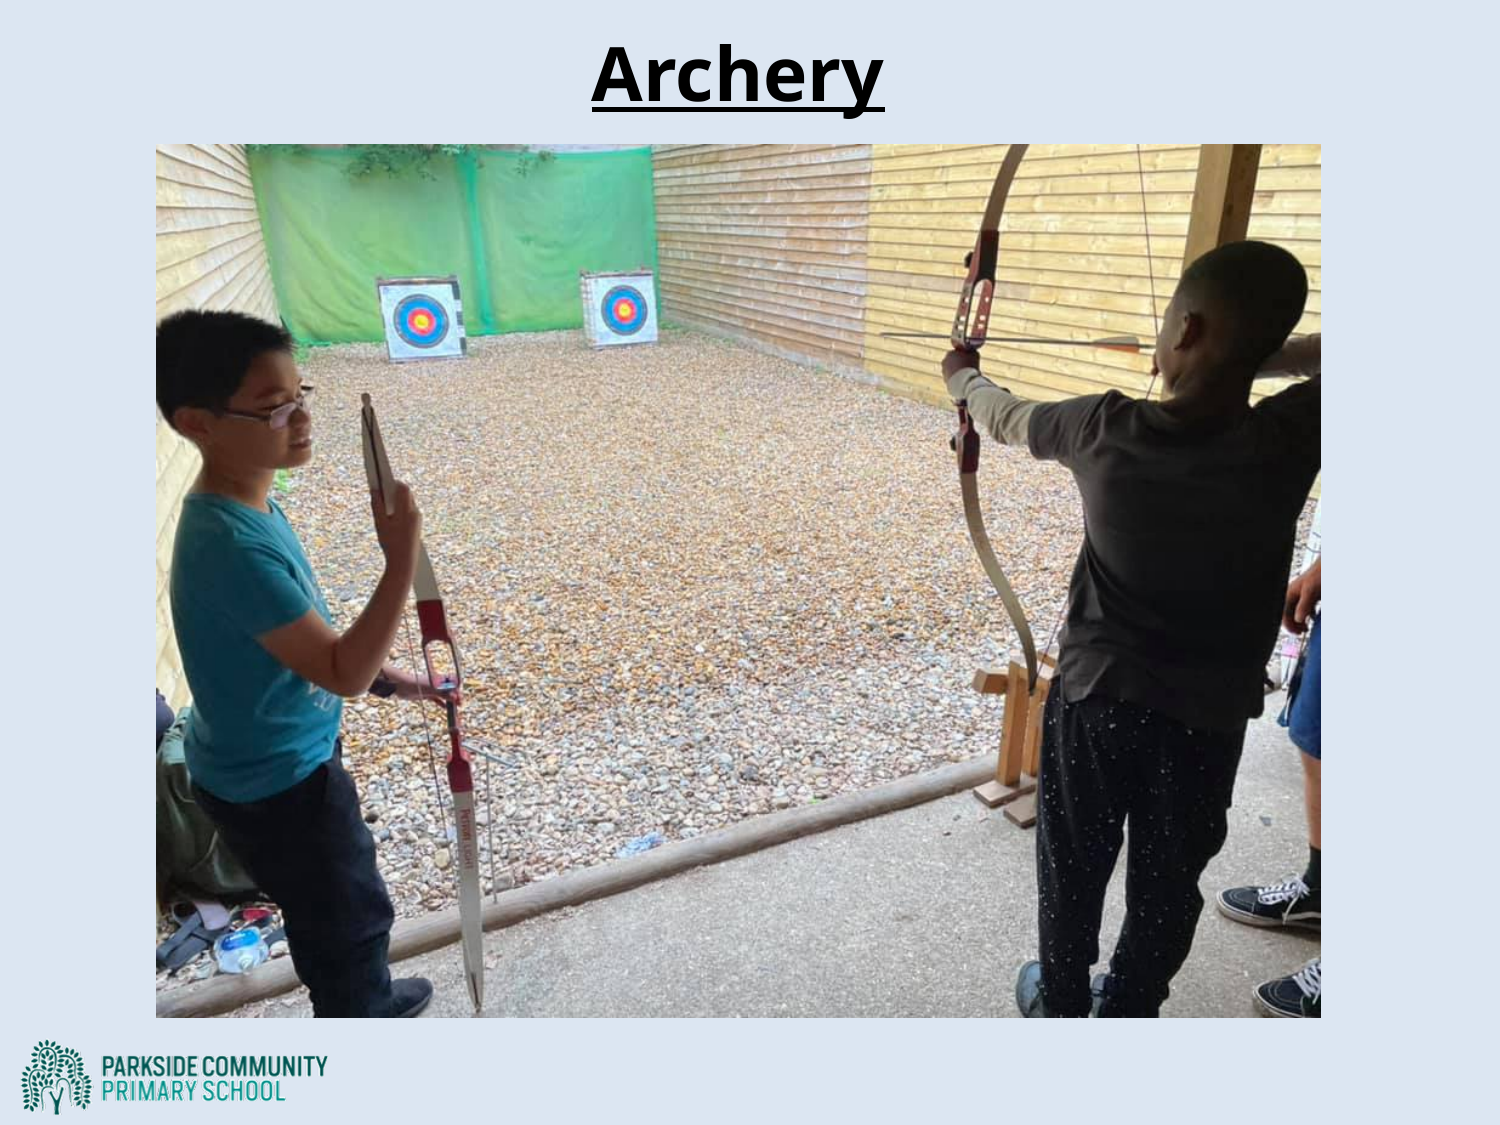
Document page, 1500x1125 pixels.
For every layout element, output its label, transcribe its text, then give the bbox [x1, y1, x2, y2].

text_box Archery [53, 19, 1424, 124]
picture [0, 1028, 337, 1123]
picture [155, 144, 1321, 1019]
